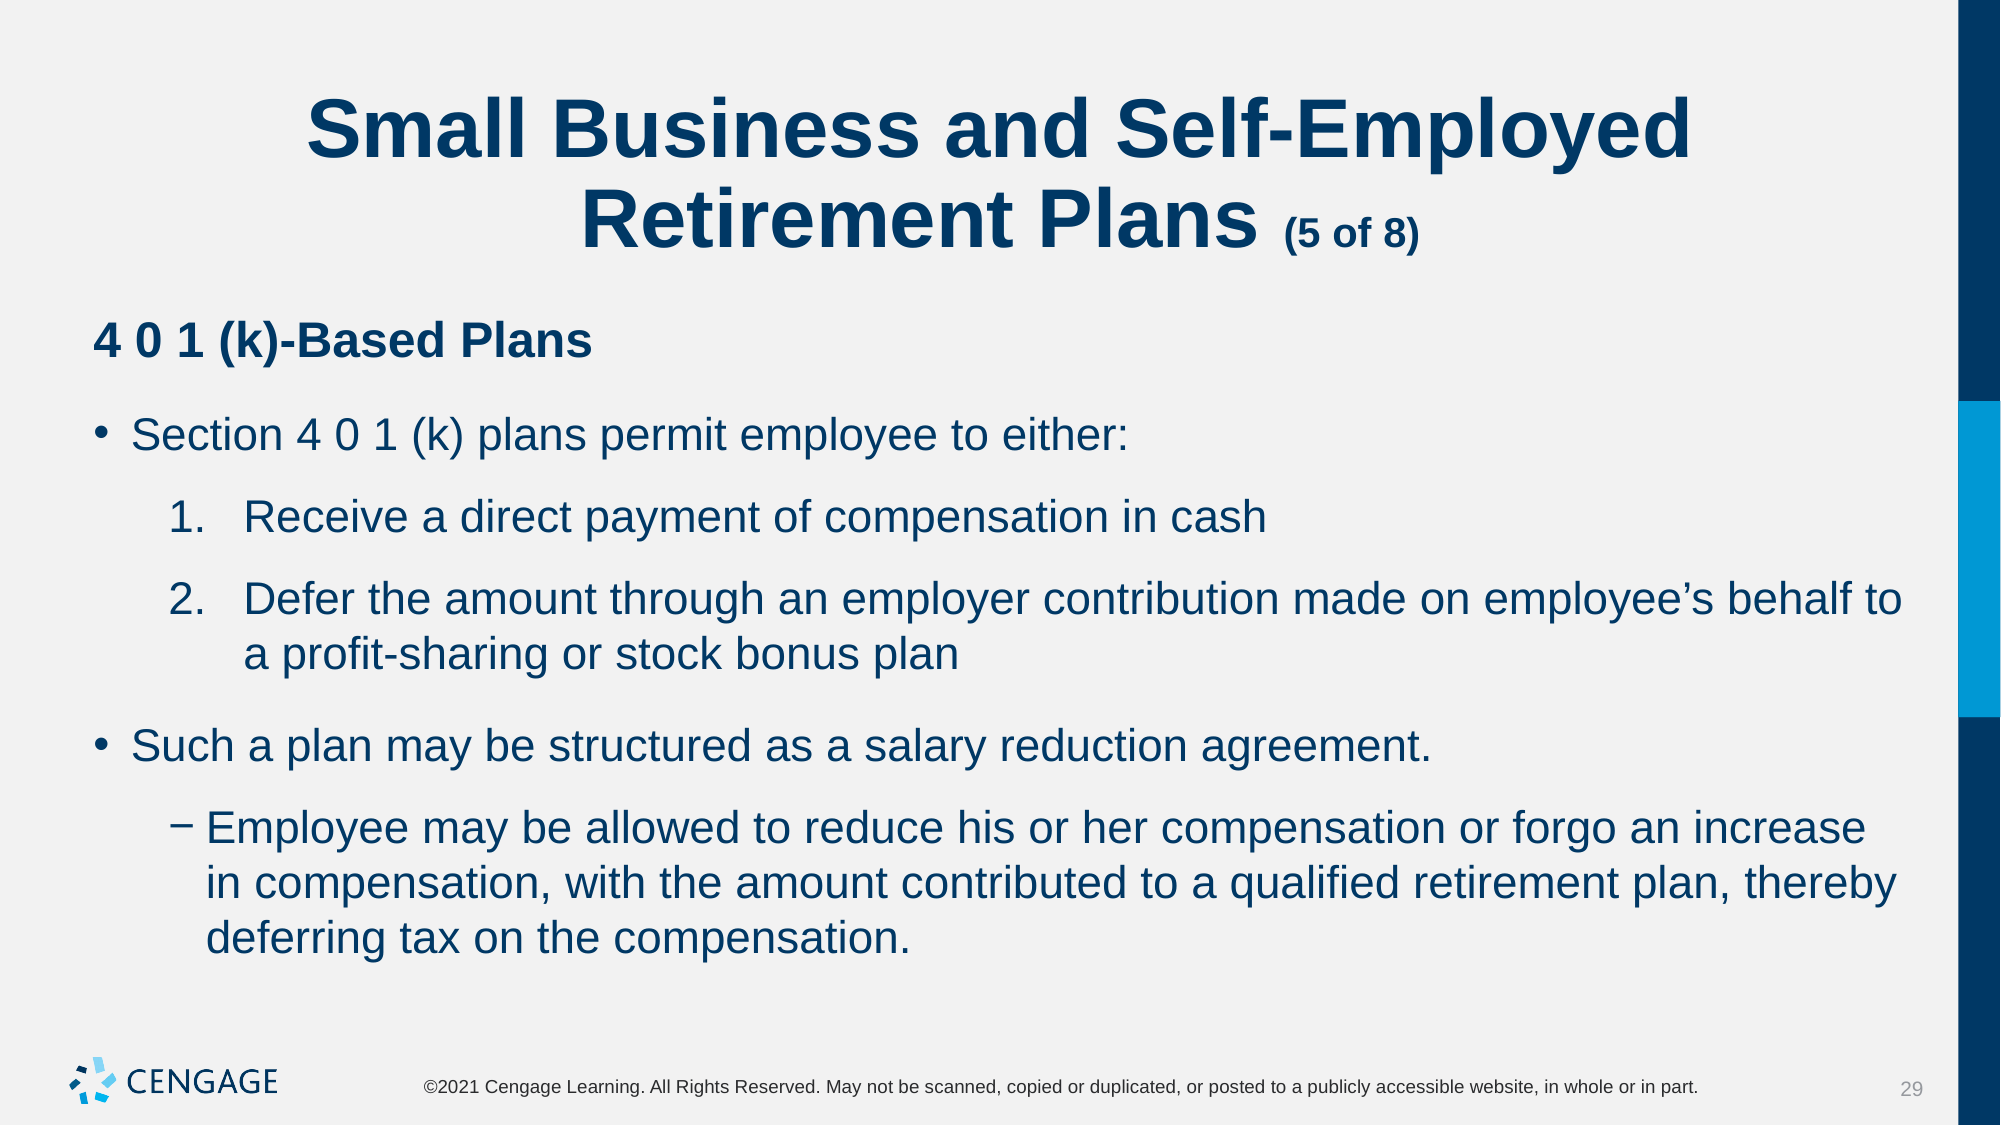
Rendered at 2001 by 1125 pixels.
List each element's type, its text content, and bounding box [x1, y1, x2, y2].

list 4 0 1 (k)-Based Plans Section 4 0 1 (k) plans permit employee to either: Receive a direct payment of compensation in cash Defer the amount through an employer contribution made on employee’s behalf to a profit-sharing or stock bonus plan Such a plan may be structured as a salary reduction agreement. Employee may be allowed to reduce his or her compensation or forgo an increase in compensation, with the amount contributed to a qualified retirement plan, thereby deferring tax on the compensation. [78, 299, 1923, 1014]
title Small Business and Self-Employed Retirement Plans (5 of 8) [78, 77, 1923, 278]
picture [69, 1057, 277, 1104]
